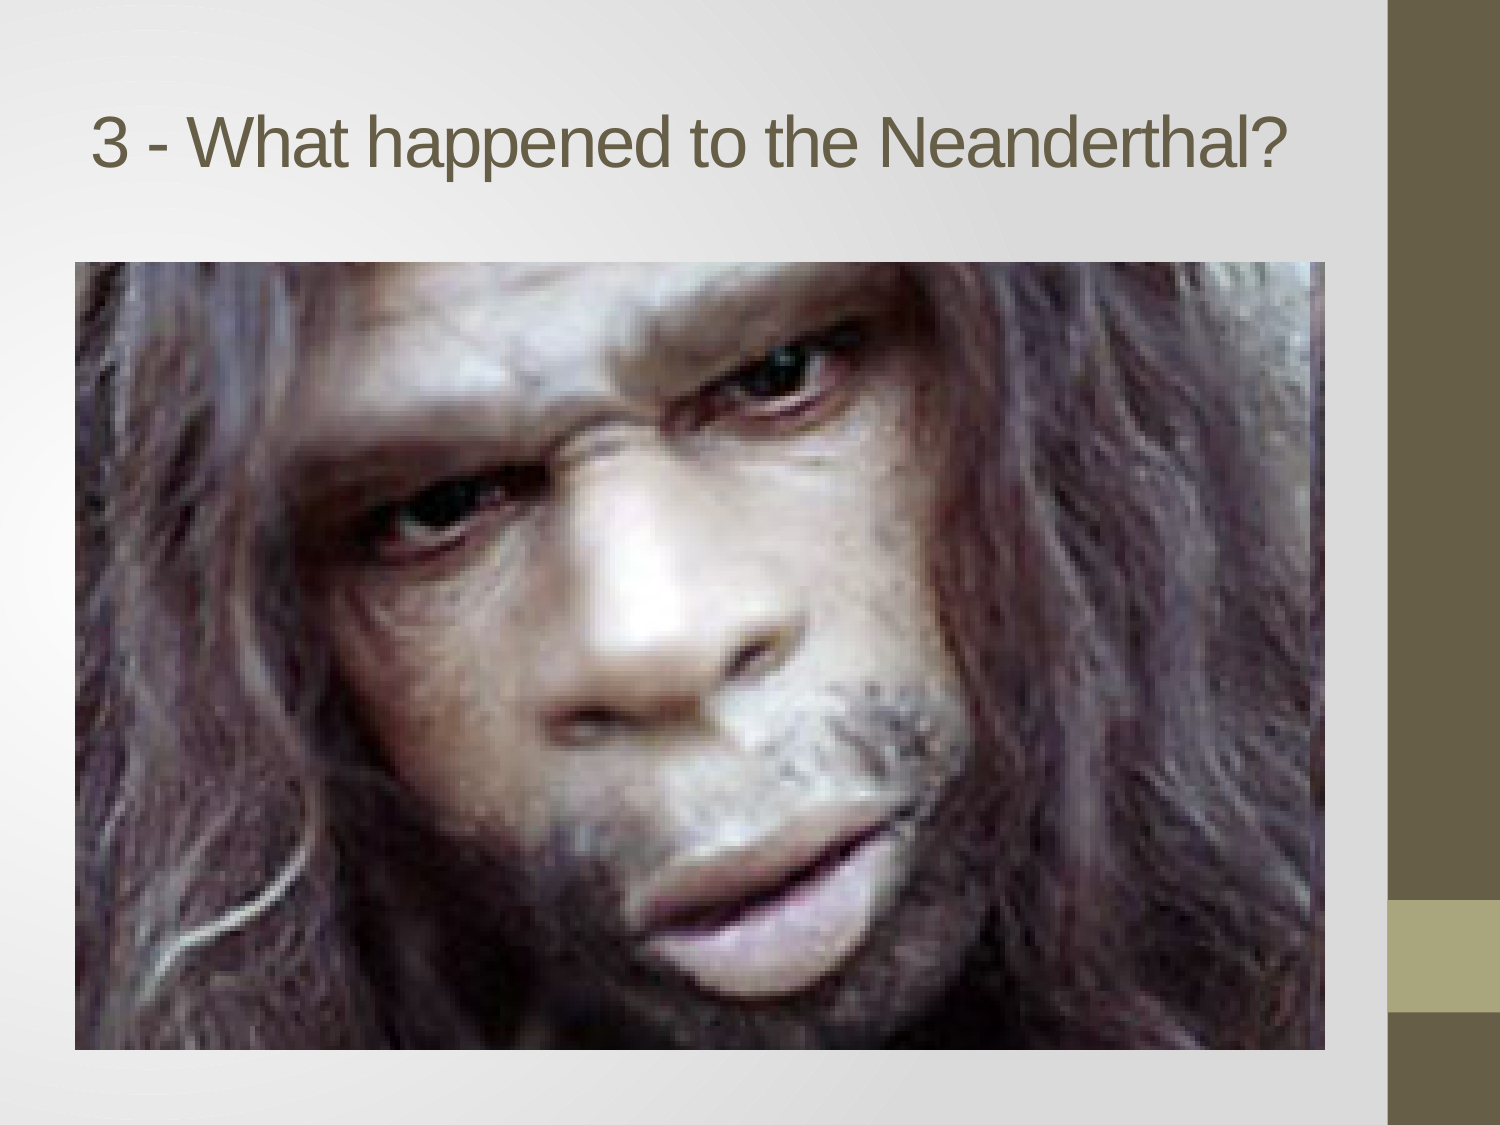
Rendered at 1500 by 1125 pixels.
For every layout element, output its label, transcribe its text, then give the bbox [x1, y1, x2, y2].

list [74, 261, 1326, 1051]
title 3 - What happened to the Neanderthal? [75, 45, 1325, 233]
